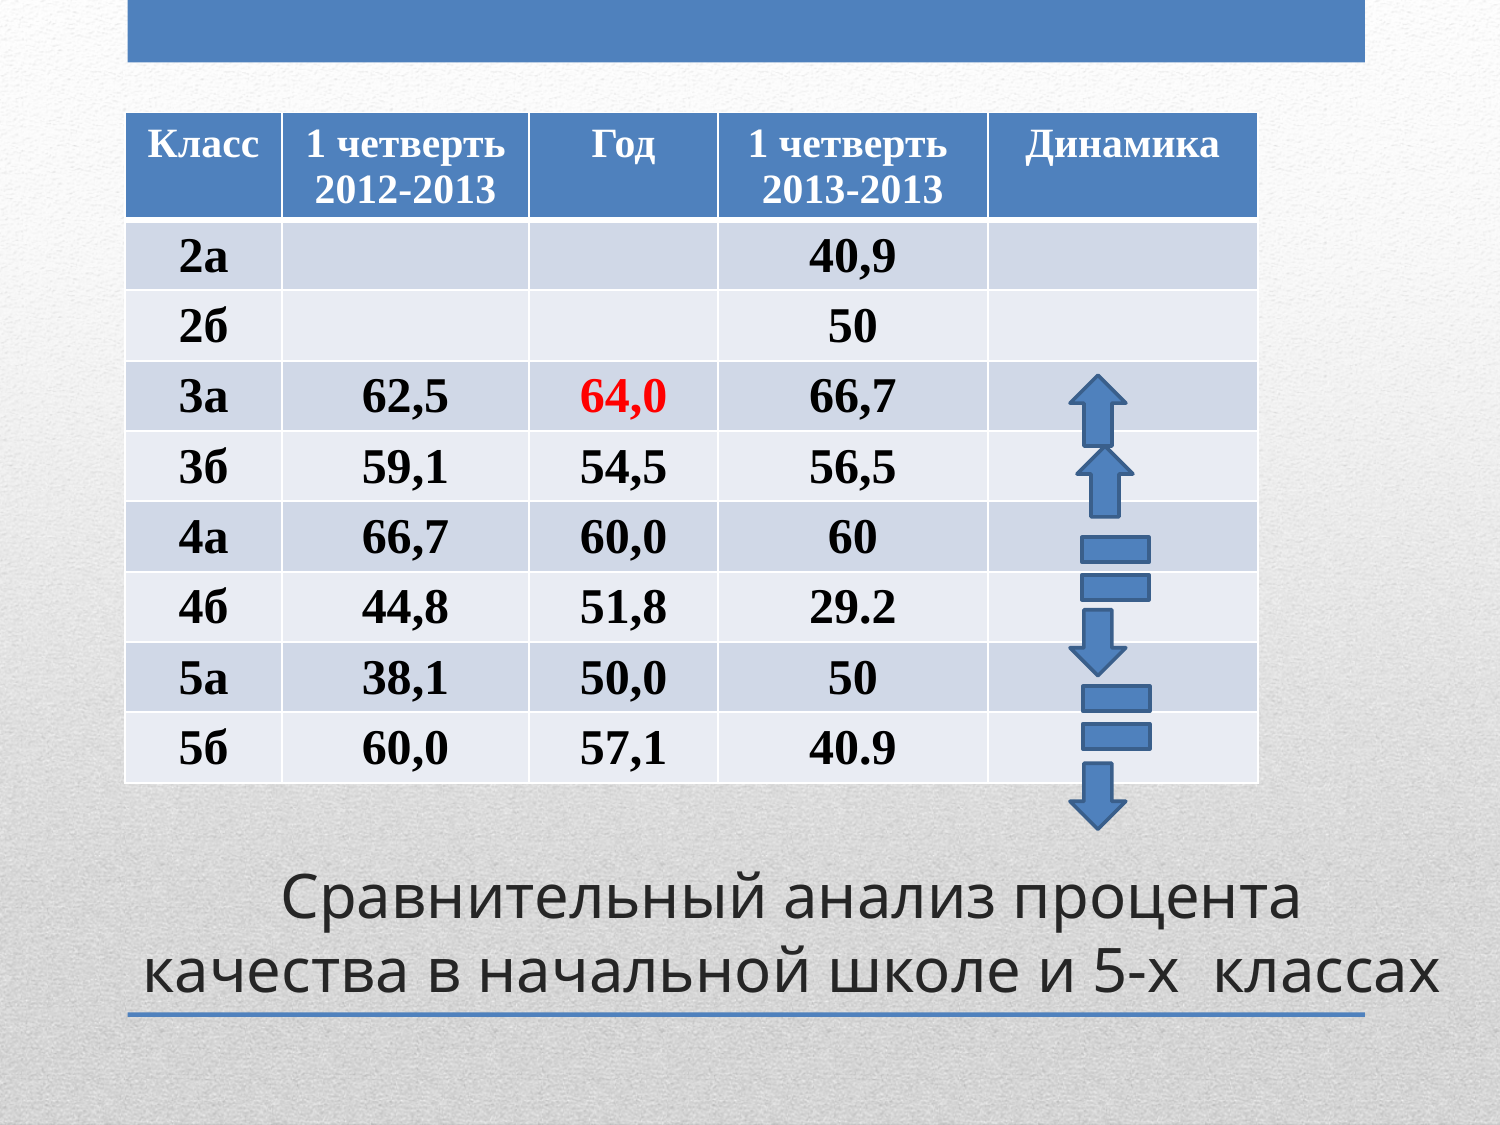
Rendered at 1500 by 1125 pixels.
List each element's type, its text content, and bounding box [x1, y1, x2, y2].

table_header Класс [126, 113, 281, 217]
table_cell 66,7 [283, 502, 528, 571]
table_cell 60,0 [283, 713, 528, 782]
table_cell 2б [126, 291, 281, 360]
table_cell [283, 291, 528, 360]
text_box [1081, 722, 1152, 751]
table_cell 40,9 [719, 223, 987, 289]
table_cell 4а [126, 502, 281, 571]
table_cell [1111, 432, 1257, 500]
table_cell 64,0 [530, 362, 717, 430]
table_header 1 четверть 2013-2013 [719, 113, 987, 217]
table_cell 44,8 [283, 573, 528, 641]
table_cell 2а [126, 223, 281, 289]
table_cell 4б [126, 573, 281, 641]
table_header Динамика [989, 113, 1257, 217]
table_header 1 четверть 2012-2013 [283, 113, 528, 217]
table_cell [989, 223, 1257, 289]
text_box [1068, 761, 1128, 831]
table_cell 60,0 [530, 502, 717, 571]
table_cell 3б [126, 432, 281, 500]
table_header Год [530, 113, 717, 217]
table_cell 5б [126, 713, 281, 782]
table_cell 3а [126, 362, 281, 430]
table_cell 29.2 [719, 573, 987, 641]
table_cell [989, 643, 1257, 711]
table_cell 50 [719, 643, 987, 711]
table_cell [989, 291, 1257, 360]
table_cell [530, 223, 717, 289]
text_box [1068, 373, 1128, 448]
table_cell [989, 713, 1257, 782]
table_cell [283, 223, 528, 289]
text_box [1068, 607, 1128, 678]
table_cell 40.9 [719, 713, 987, 782]
table_cell 62,5 [283, 362, 528, 430]
table_cell 57,1 [530, 713, 717, 782]
table_cell 59,1 [283, 432, 528, 500]
table_cell 66,7 [719, 362, 987, 430]
table_cell [530, 291, 717, 360]
table_cell 5а [126, 643, 281, 711]
table_cell [989, 502, 1257, 571]
text_box [1075, 444, 1135, 519]
table_cell 54,5 [530, 432, 717, 500]
table_cell [989, 432, 1099, 500]
table_cell 60 [719, 502, 987, 571]
text_box [1080, 573, 1151, 602]
table_cell 56,5 [719, 432, 987, 500]
text_box [1081, 684, 1152, 713]
table_cell 50,0 [530, 643, 717, 711]
table_cell 50 [719, 291, 987, 360]
text_box [1080, 535, 1151, 564]
title Сравнительный анализ процента качества в начальной школе и 5-х классах [125, 829, 1459, 1013]
table_cell [989, 362, 1257, 430]
table_cell 51,8 [530, 573, 717, 641]
table_cell 38,1 [283, 643, 528, 711]
table_cell [989, 573, 1257, 641]
